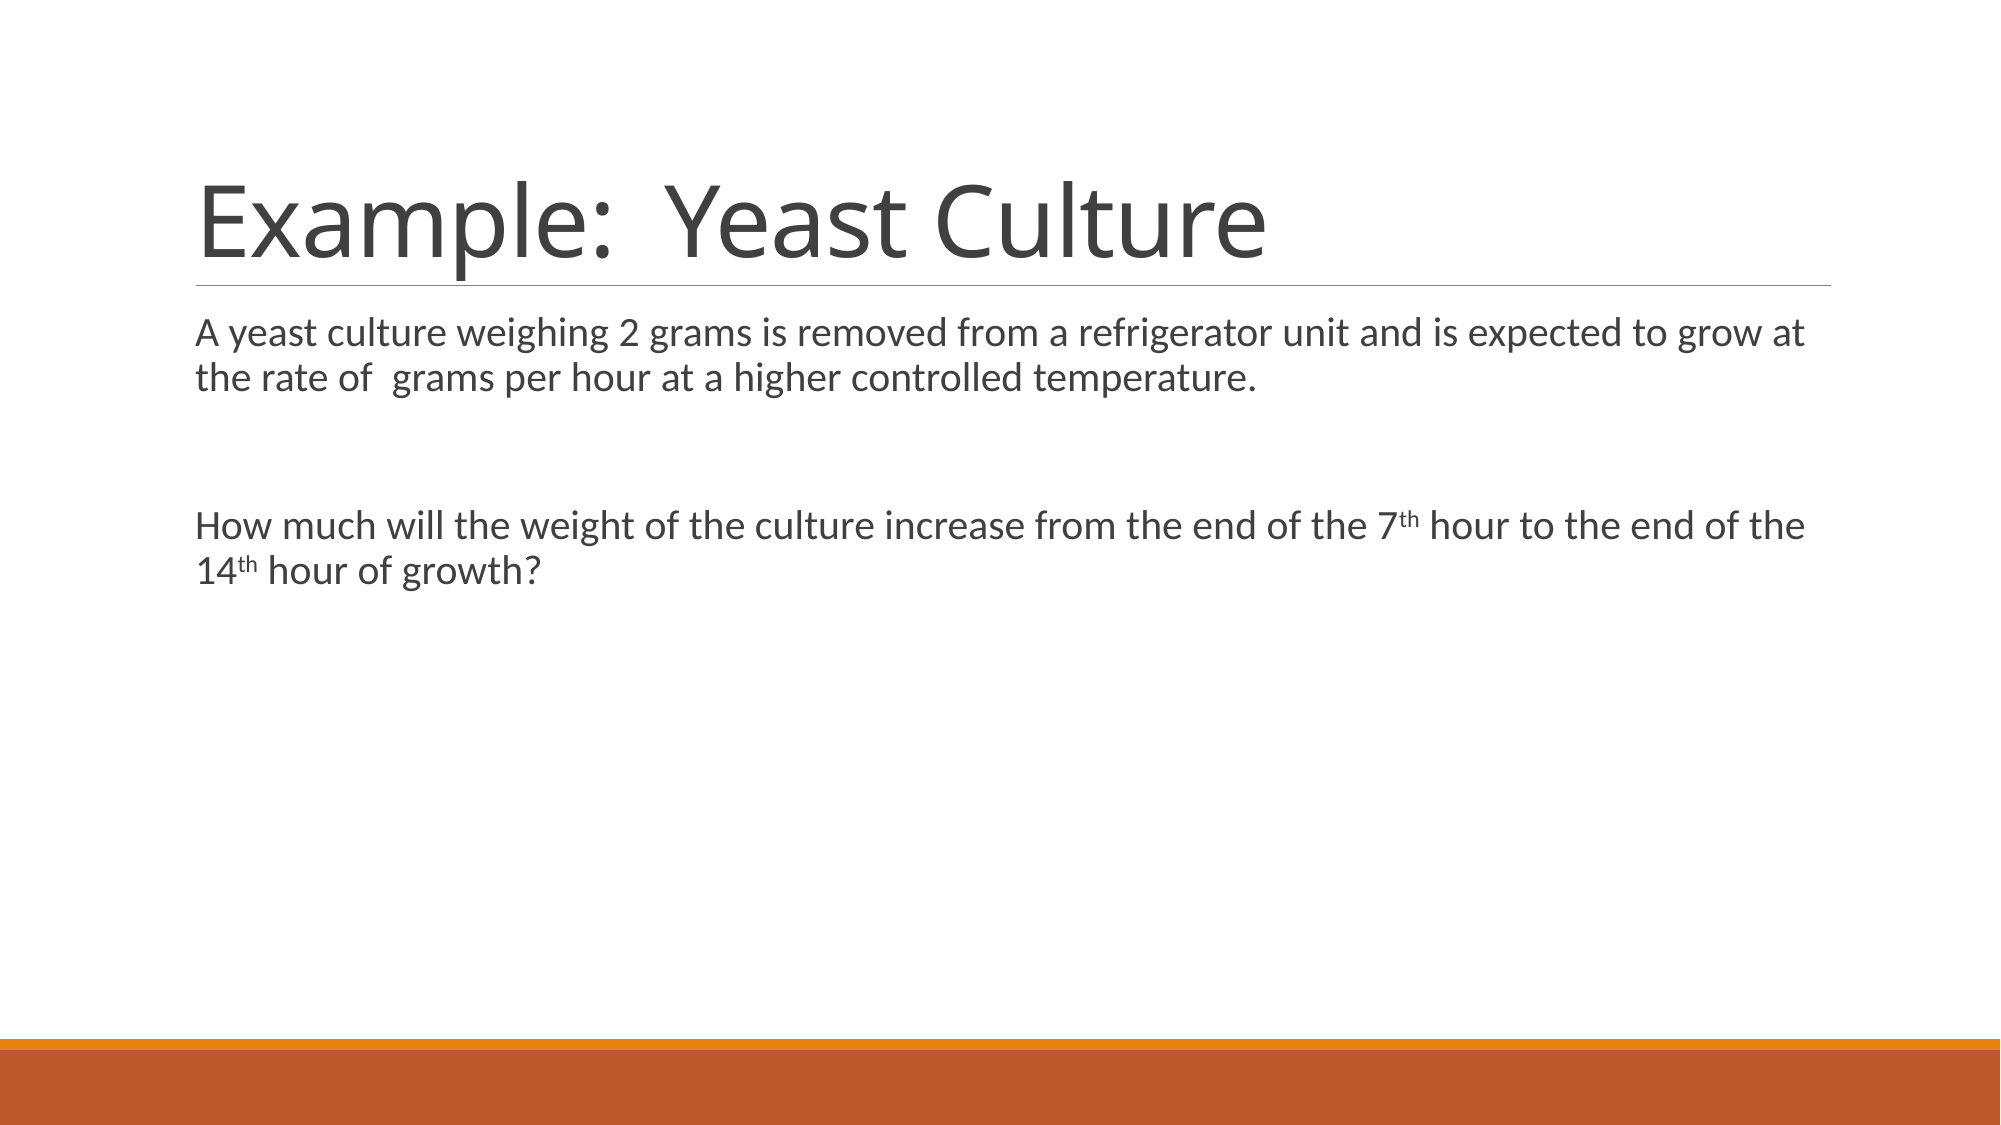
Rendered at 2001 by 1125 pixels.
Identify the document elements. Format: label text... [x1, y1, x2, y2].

title Example: Yeast Culture [180, 47, 1830, 285]
